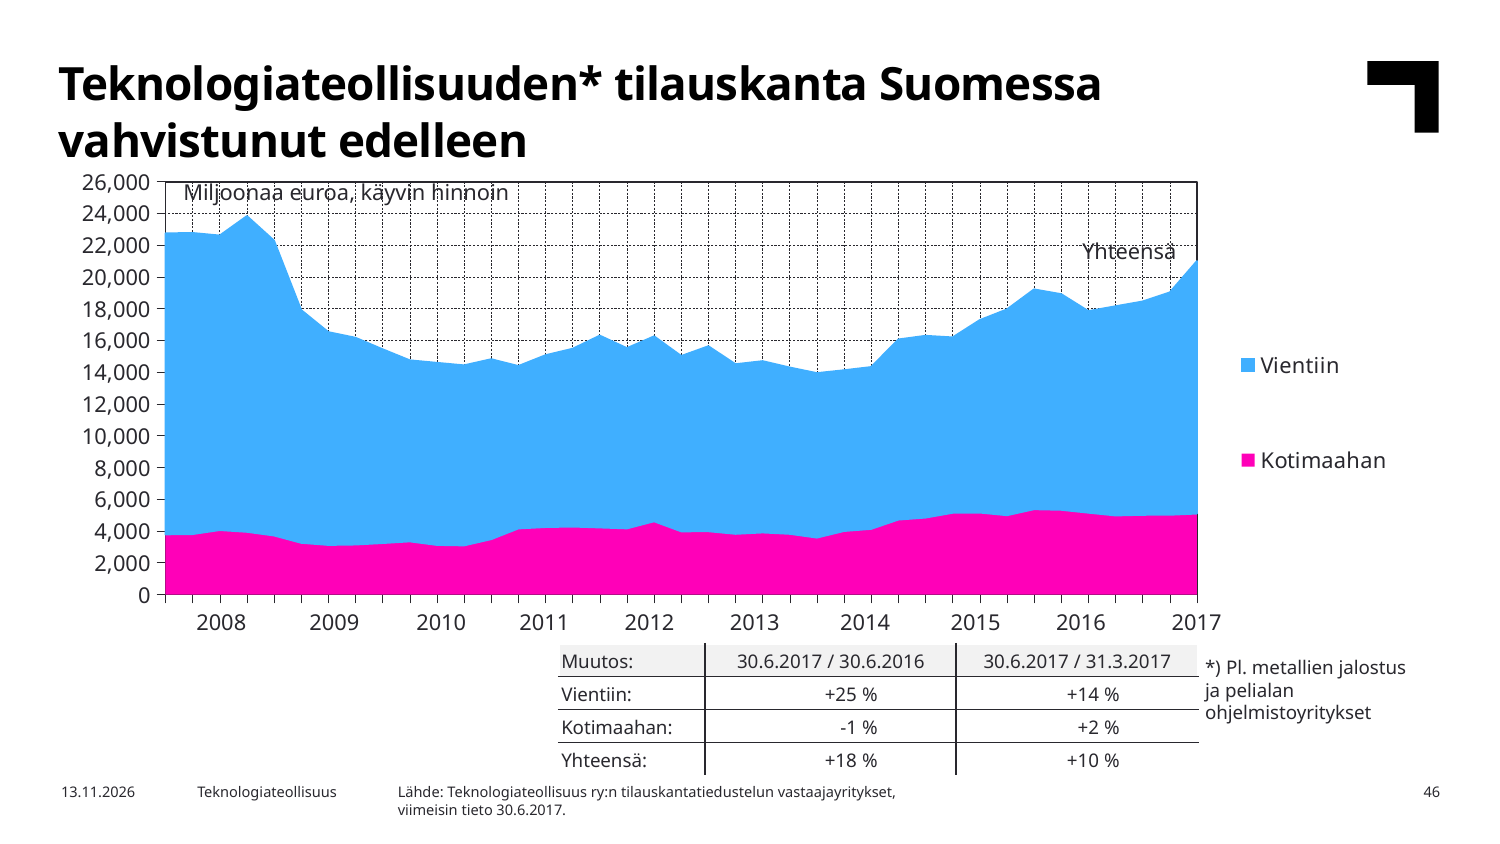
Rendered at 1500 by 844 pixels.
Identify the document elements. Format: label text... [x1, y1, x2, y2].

list Teknologiateollisuuden* tilauskanta Suomessa vahvistunut edelleen [41, 46, 1353, 153]
table_cell +25 % [706, 677, 955, 709]
table_cell +2 % [957, 710, 1197, 742]
table_cell Kotimaahan: [560, 710, 704, 742]
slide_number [46, 775, 182, 803]
table_cell Yhteensä: [560, 743, 704, 775]
table_cell +14 % [957, 677, 1190, 709]
table_header Muutos: [560, 645, 704, 676]
table_cell +18 % [706, 743, 955, 775]
text_box *) Pl. metallien jalostus ja pelialan ohjelmistoyritykset [1190, 648, 1440, 731]
chart [62, 166, 1440, 635]
table_header 30.6.2017 / 31.3.2017 [957, 645, 1197, 676]
slide_number 46 [1313, 775, 1456, 803]
footer Teknologiateollisuus [182, 775, 382, 803]
list Lähde: Teknologiateollisuus ry:n tilauskantatiedustelun vastaajayritykset, viimeisin tieto 30.6.2017. [382, 775, 1133, 816]
table_cell -1 % [706, 710, 955, 742]
table_header 30.6.2017 / 30.6.2016 [706, 645, 955, 676]
table_cell +10 % [957, 743, 1197, 775]
table_cell Vientiin: [560, 677, 704, 709]
